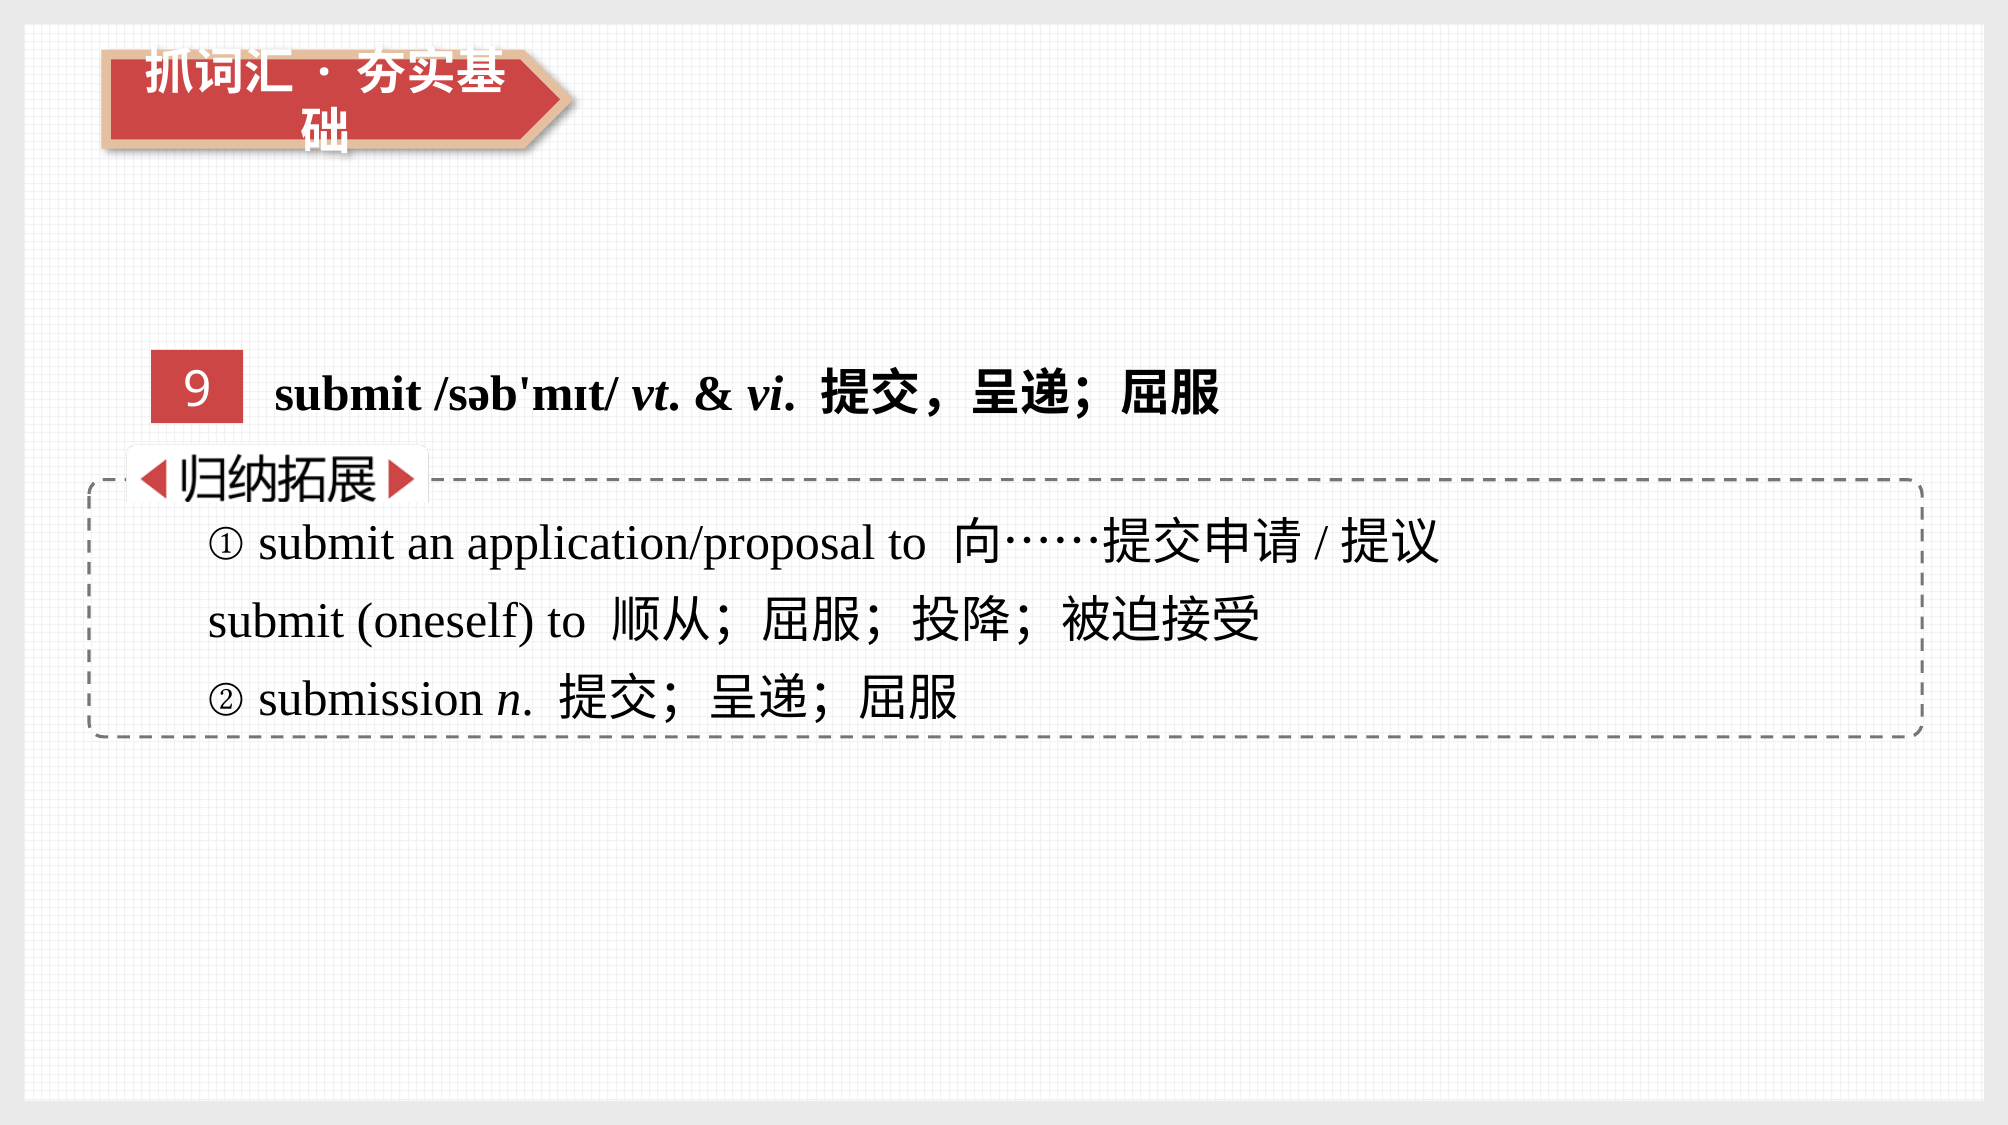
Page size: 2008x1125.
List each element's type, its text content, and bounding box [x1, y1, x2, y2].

text_box ① submit an application/proposal to 向……提交申请/提议 submit (oneself) to 顺从；屈服；投降；被迫接受 ② submission n. 提交；呈递；屈服 [88, 479, 1923, 737]
picture [24, 24, 1984, 1100]
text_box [151, 349, 1902, 429]
